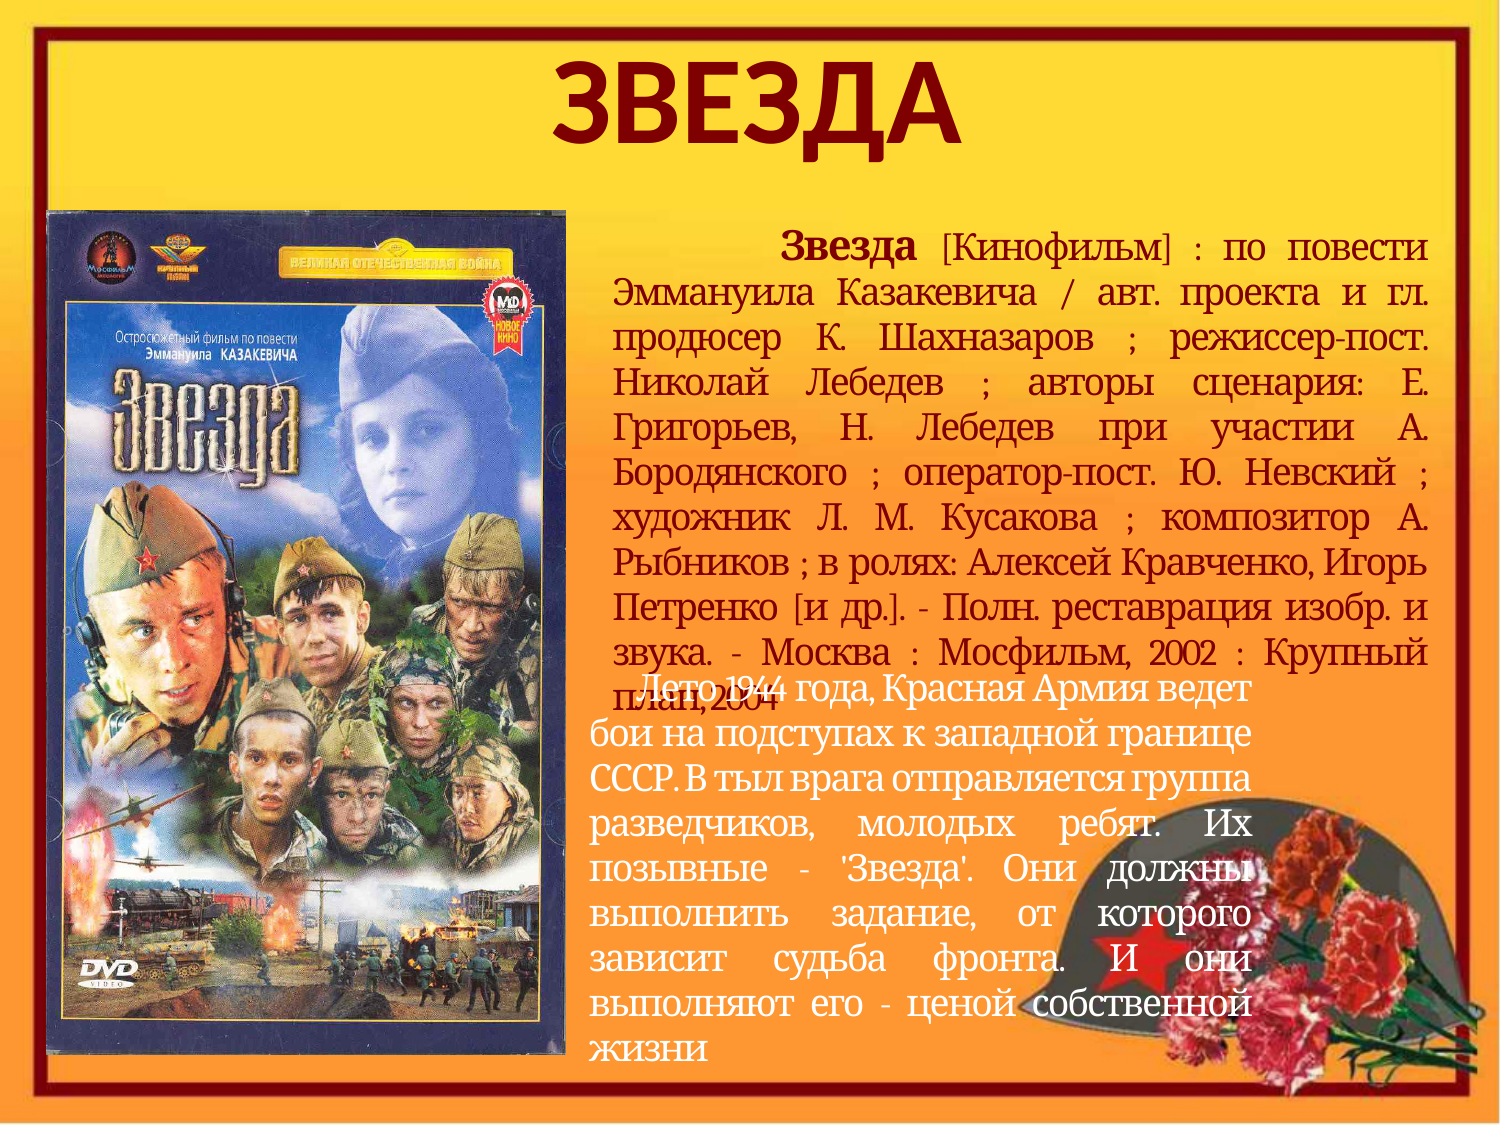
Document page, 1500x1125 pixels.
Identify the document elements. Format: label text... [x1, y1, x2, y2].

title ЗВЕЗДА [82, 0, 1432, 188]
text_box Лето 1944 года, Красная Армия ведет бои на подступах к западной границе СССР. В тыл врага отправляется группа разведчиков, молодых ребят. Их позывные - 'Звезда'. Они должны выполнить задание, от которого зависит судьба фронта. И они выполняют его - ценой собственной жизни [574, 656, 1266, 1076]
text_box Звезда [Кинофильм] : по повести Эммануила Казакевича / авт. проекта и гл. продюсер К. Шахназаров ; режиссер-пост. Николай Лебедев ; авторы сценария: Е. Григорьев, Н. Лебедев при участии А. Бородянского ; оператор-пост. Ю. Невский ; художник Л. М. Кусакова ; композитор А. Рыбников ; в ролях: Алексей Кравченко, Игорь Петренко [и др.]. - Полн. реставрация изобр. и звука. - Москва : Мосфильм, 2002 : Крупный план, 2004 [597, 210, 1442, 726]
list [46, 210, 567, 1055]
picture [0, 0, 1500, 1125]
